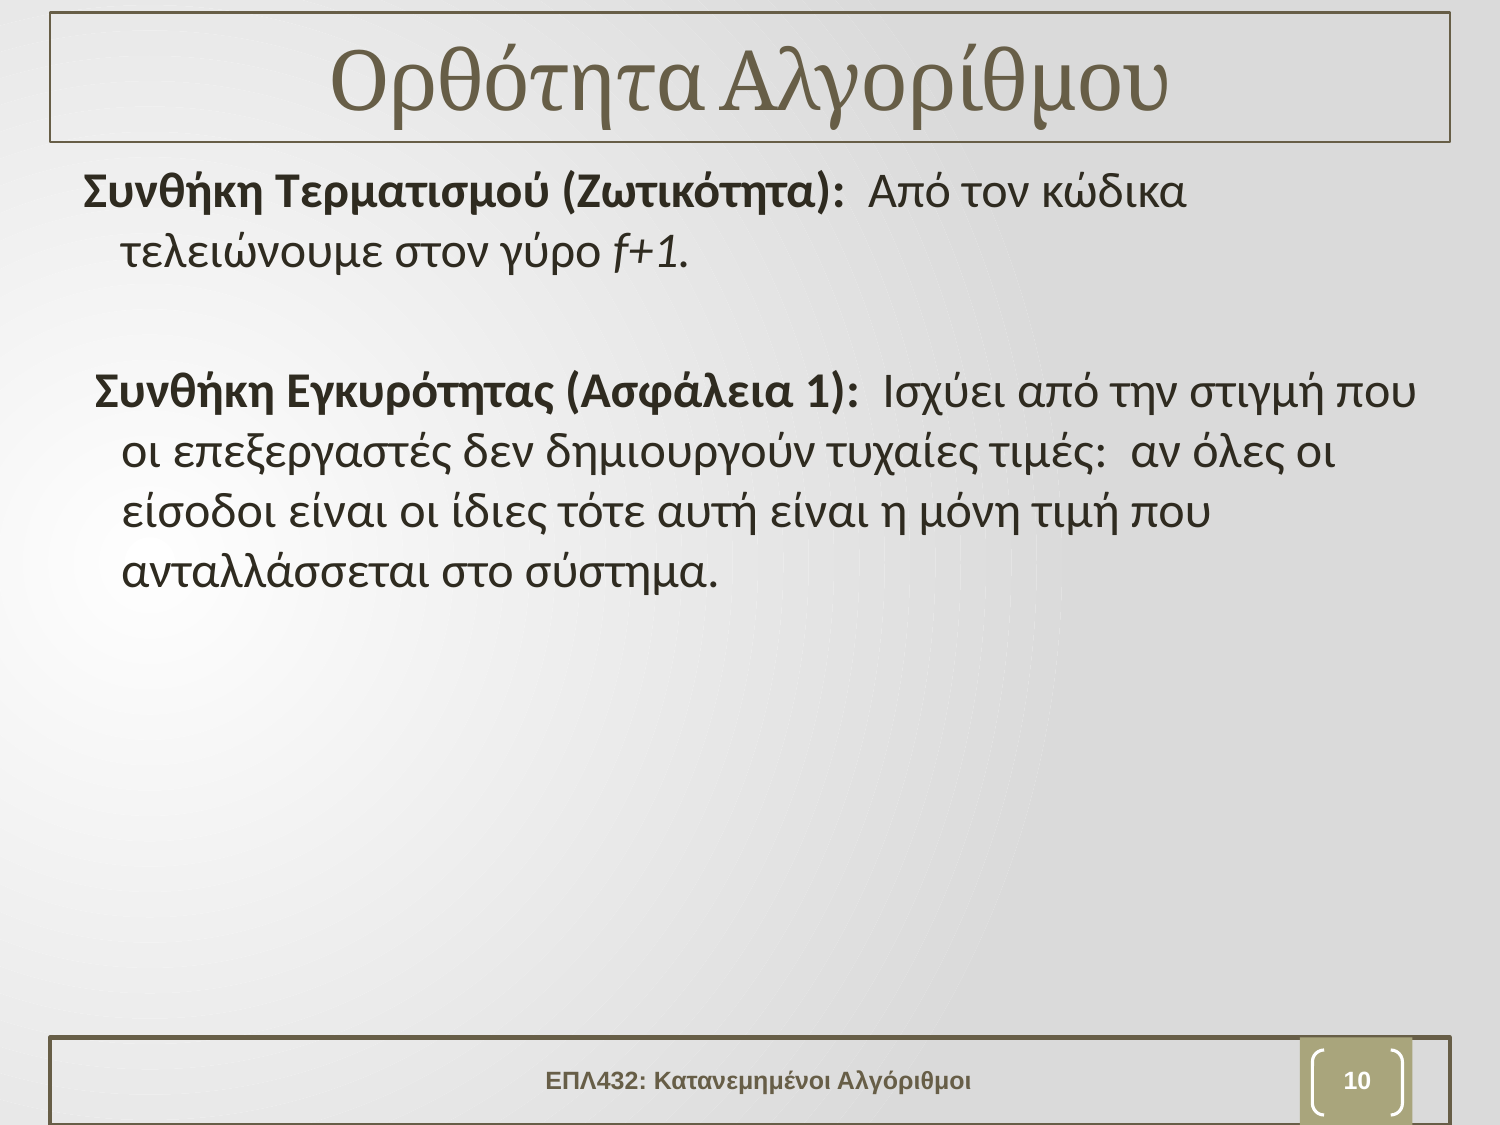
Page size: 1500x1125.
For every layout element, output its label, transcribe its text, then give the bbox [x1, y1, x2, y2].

title Ορθότητα Αλγορίθμου [49, 11, 1451, 143]
footer ΕΠΛ432: Κατανεμημένοι Αλγόριθμοι [437, 1050, 1088, 1110]
slide_number 9 [1310, 1048, 1405, 1117]
list Συνθήκη Τερματισμού (Ζωτικότητα): Από τον κώδικα τελειώνουμε στον γύρο f+1. Συνθήκη Εγκυρότητας (Ασφάλεια 1): Ισχύει από την στιγμή που οι επεξεργαστές δεν δημιουργούν τυχαίες τιμές: αν όλες οι είσοδοι είναι οι ίδιες τότε αυτή είναι η μόνη τιμή που ανταλλάσσεται στο σύστημα. [50, 149, 1450, 1038]
